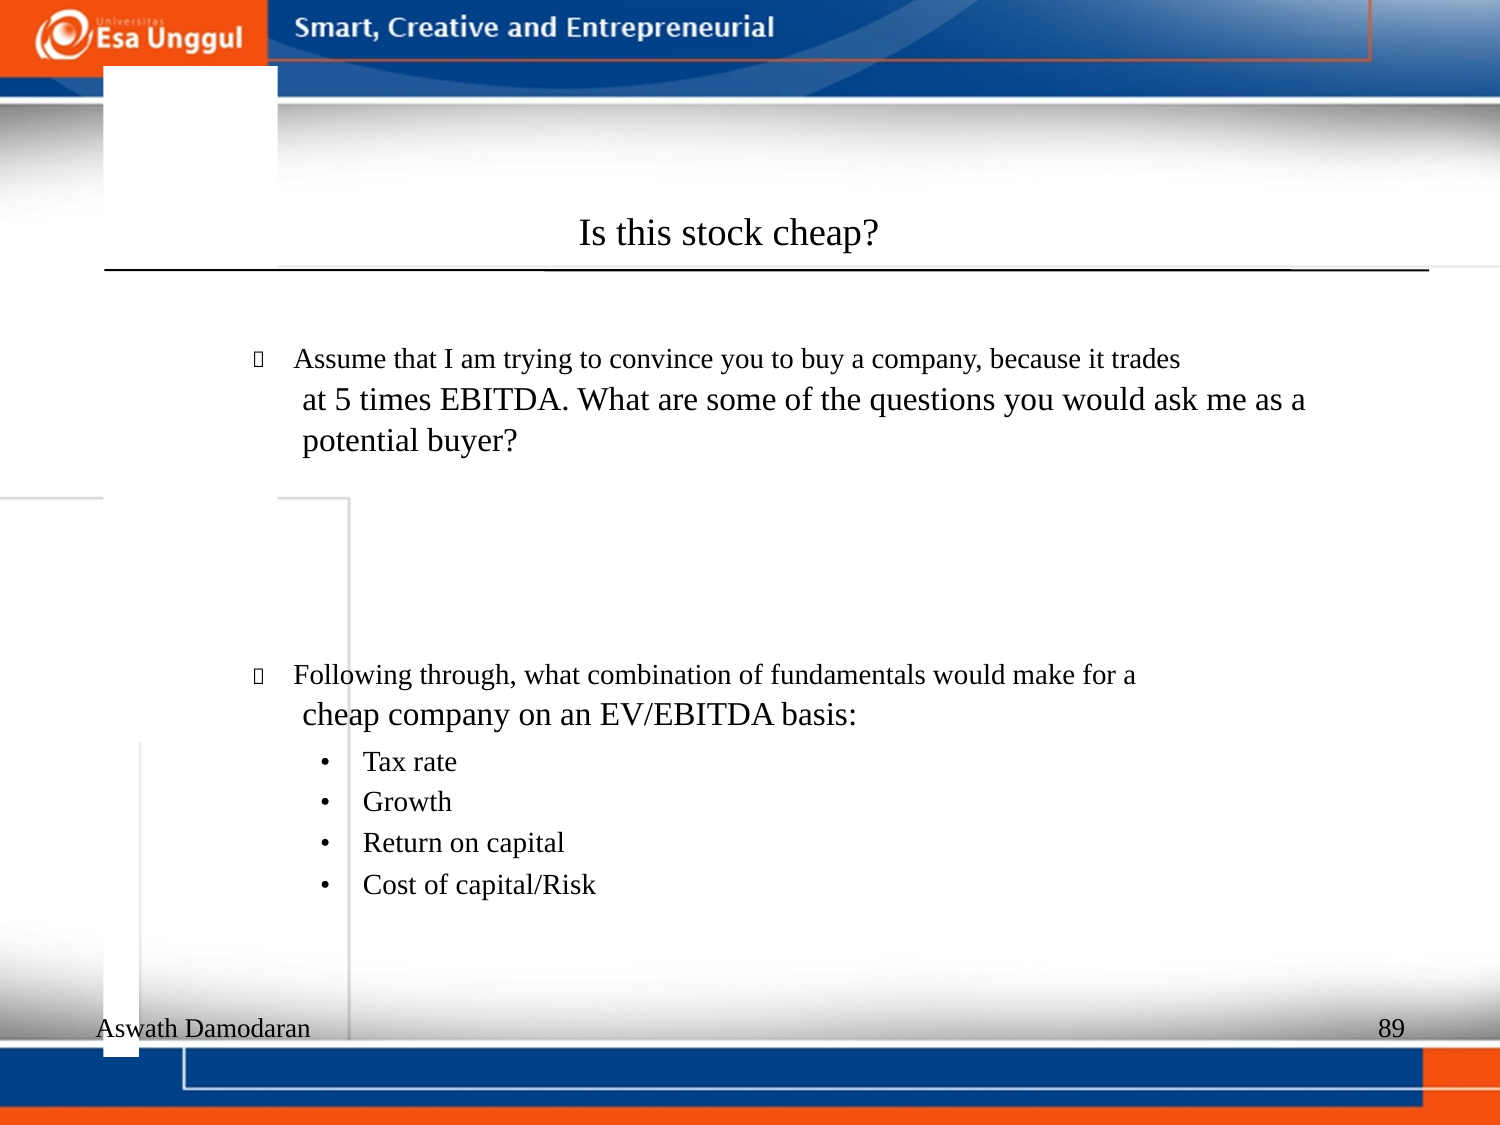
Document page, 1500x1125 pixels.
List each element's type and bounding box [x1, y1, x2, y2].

text_box [1376, 1015, 1411, 1046]
text_box [361, 746, 610, 907]
picture [0, 0, 1500, 1125]
text_box [93, 66, 1431, 1057]
text_box [250, 660, 1305, 738]
text_box [576, 214, 943, 263]
text_box [318, 746, 342, 907]
